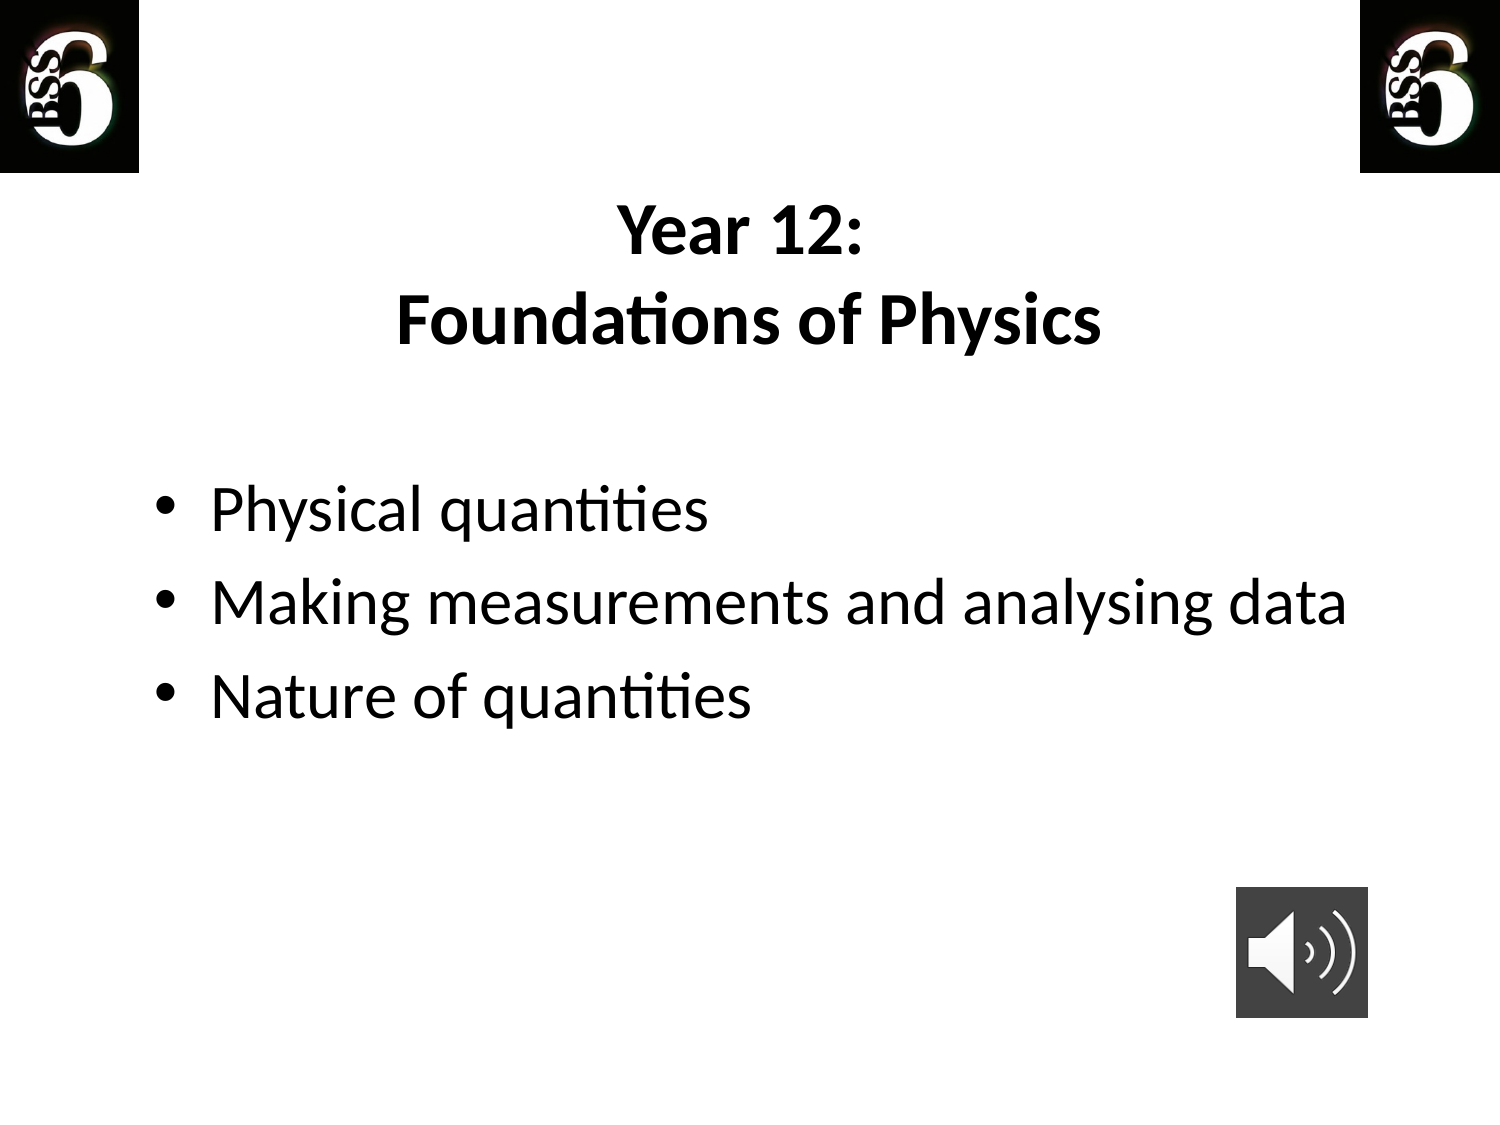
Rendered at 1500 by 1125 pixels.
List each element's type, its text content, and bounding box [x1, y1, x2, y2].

picture [1360, 0, 1500, 173]
picture [1235, 885, 1369, 1020]
text_box Year 12: Foundations of Physics [0, 172, 1500, 368]
picture [0, 0, 140, 173]
list Physical quantities Making measurements and analysing data Nature of quantities [139, 408, 1489, 826]
